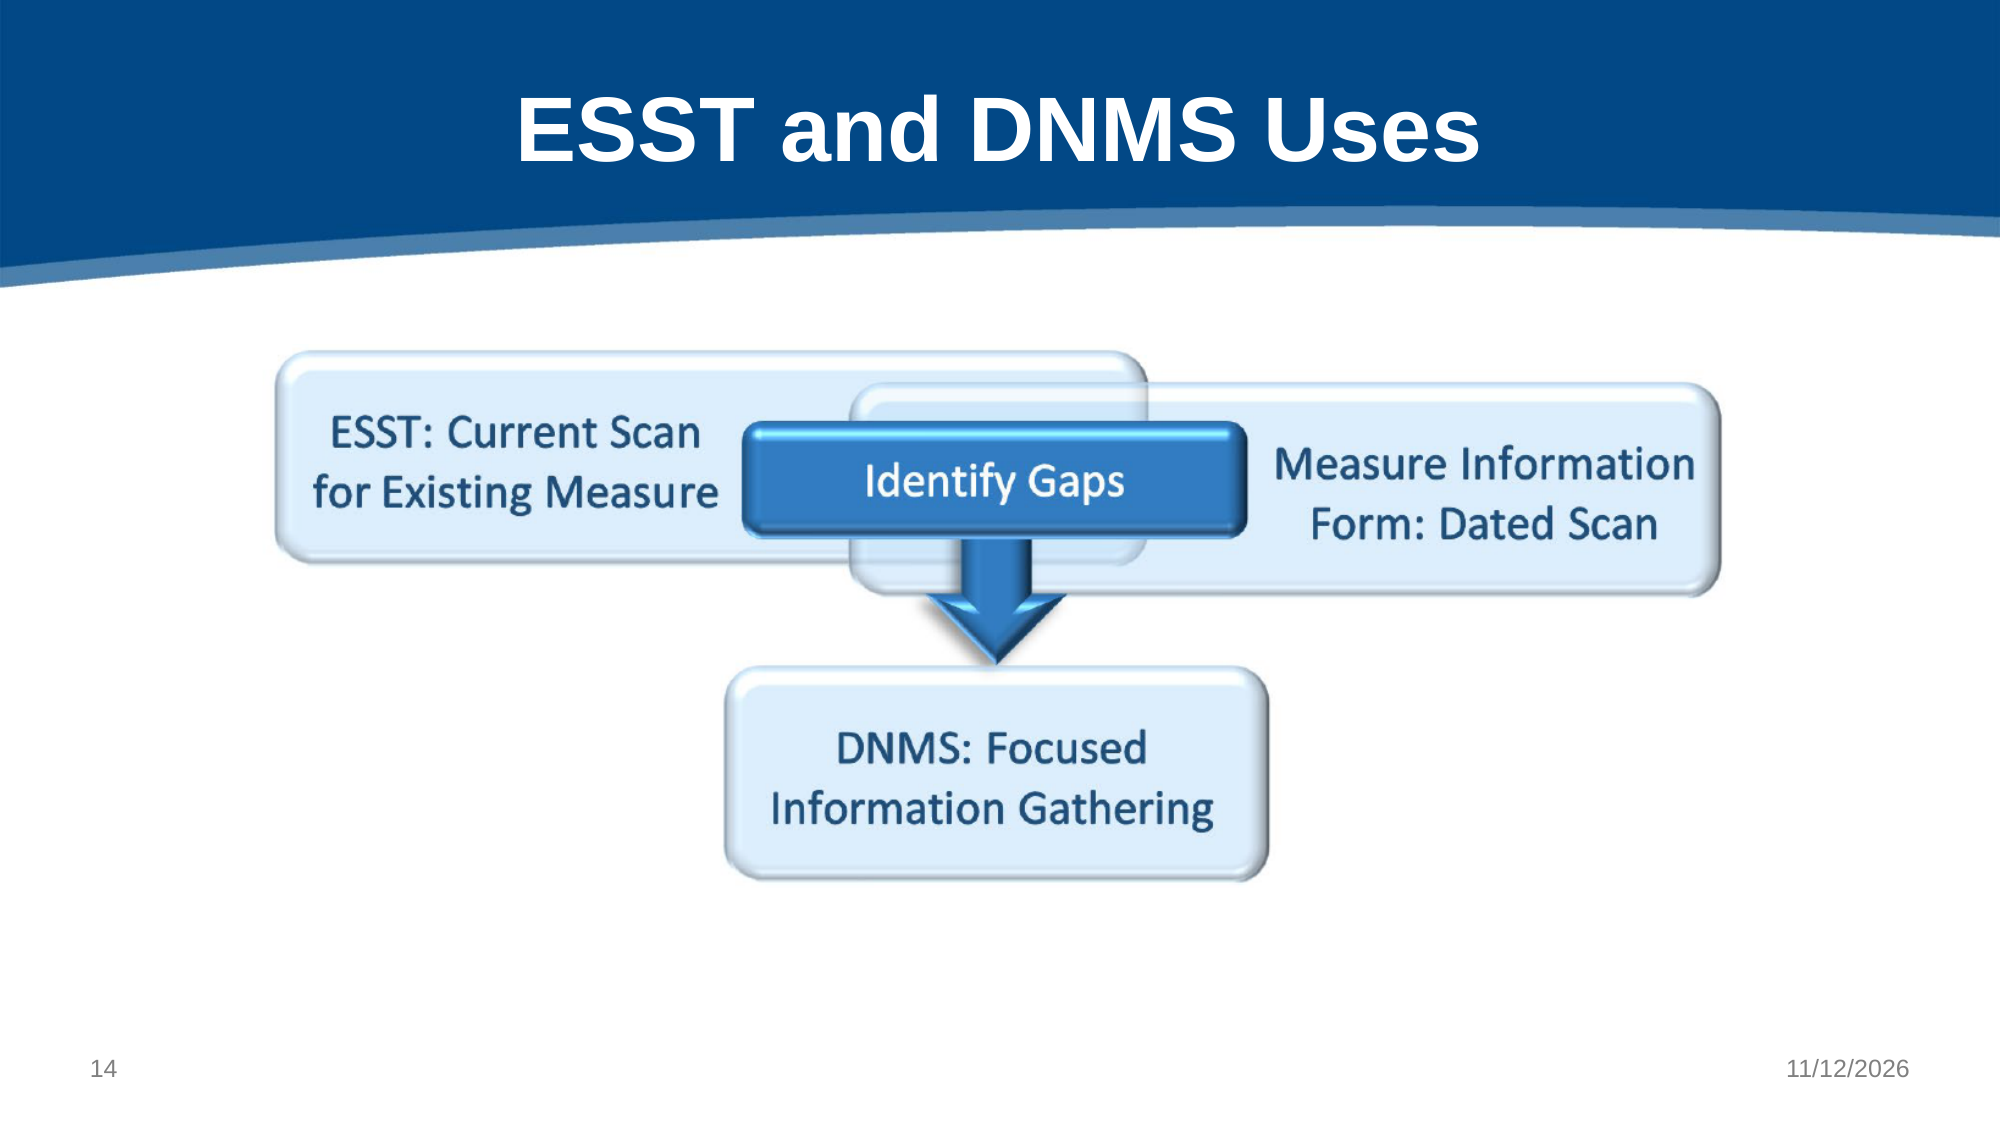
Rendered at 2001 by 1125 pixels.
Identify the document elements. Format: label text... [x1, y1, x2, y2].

picture [0, 0, 2000, 320]
slide_number 13 [75, 1037, 300, 1098]
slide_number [1674, 1037, 1925, 1098]
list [229, 344, 1771, 895]
title ESST and DNMS Uses [75, 12, 1925, 238]
